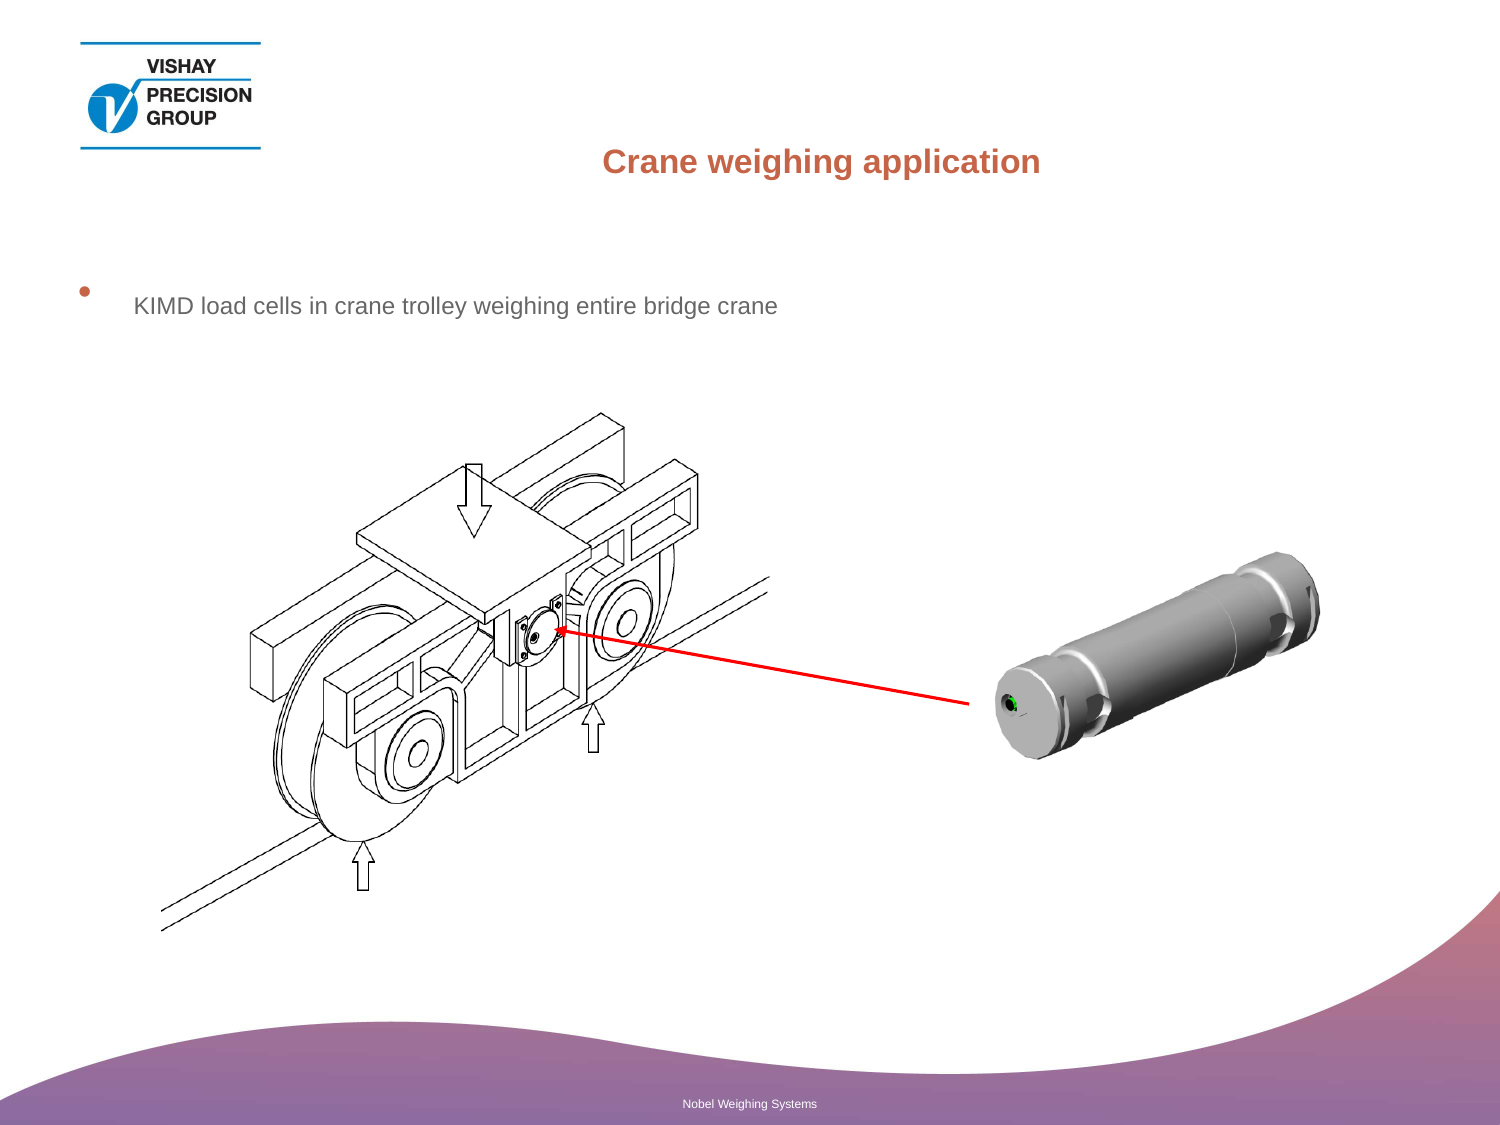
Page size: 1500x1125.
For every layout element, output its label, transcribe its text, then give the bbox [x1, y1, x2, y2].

text_box Crane weighing application [386, 93, 1257, 219]
footer Nobel Weighing Systems [512, 1074, 988, 1125]
picture [0, 0, 1500, 1125]
text_box KIMD load cells in crane trolley weighing entire bridge crane [62, 255, 1384, 357]
